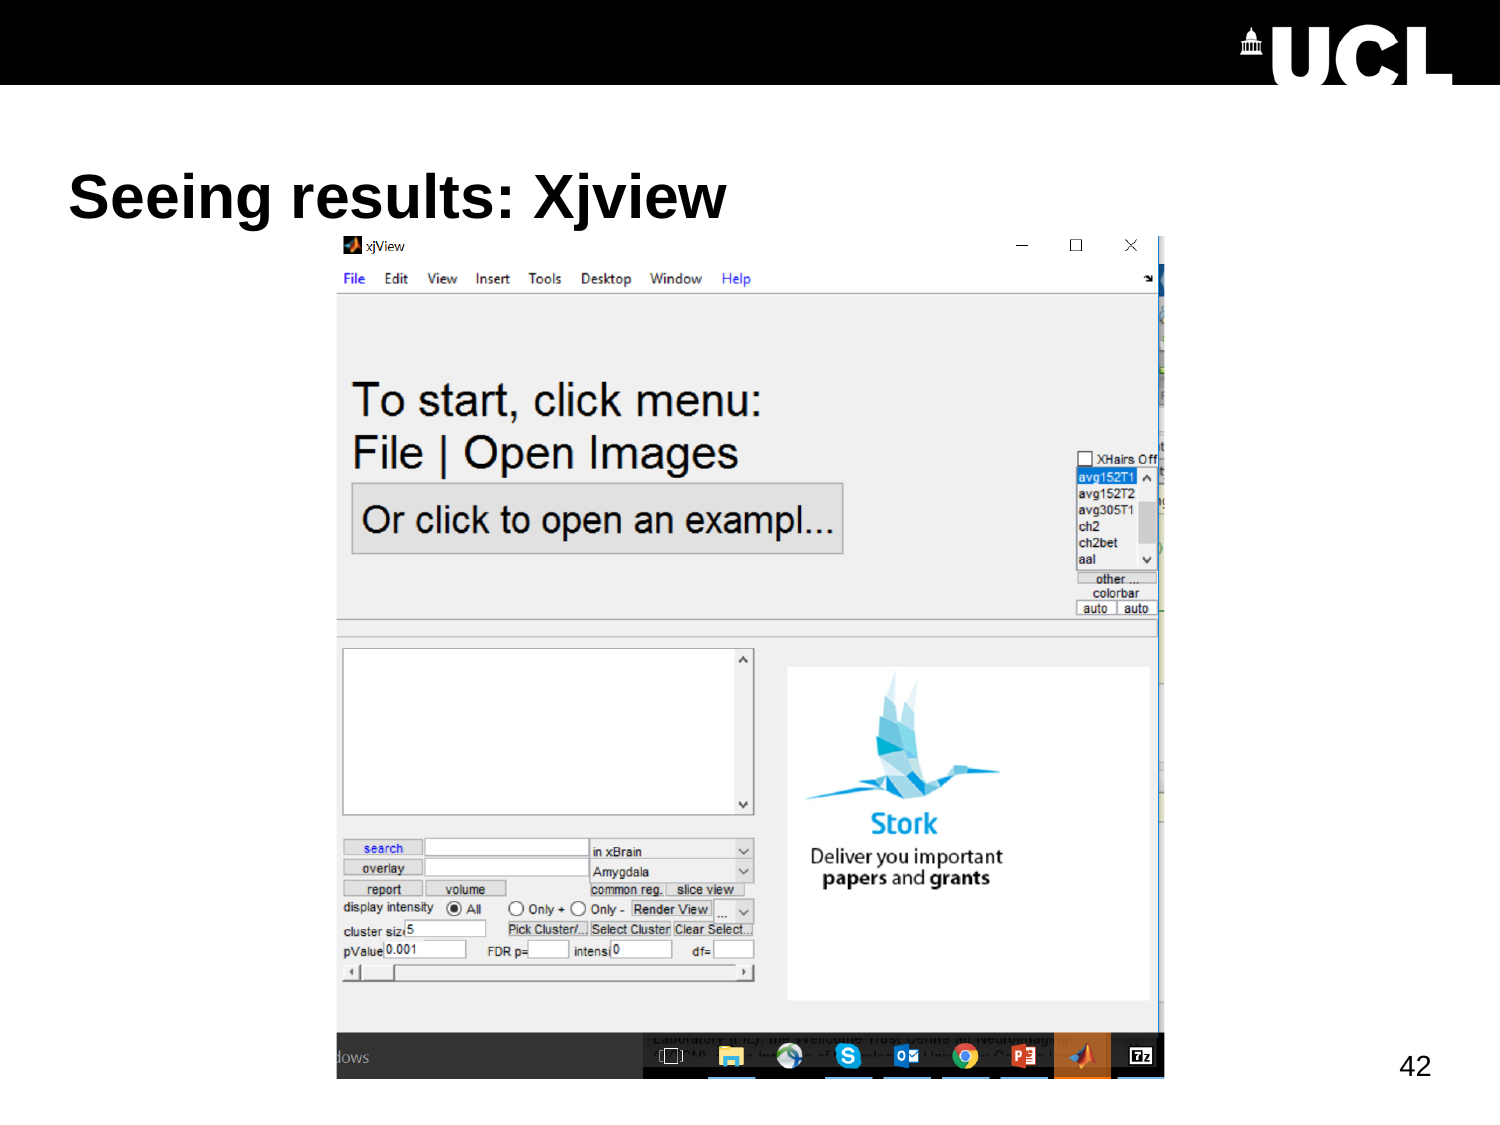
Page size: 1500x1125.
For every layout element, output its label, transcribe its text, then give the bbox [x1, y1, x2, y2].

picture [336, 236, 1165, 1079]
picture [0, 0, 1500, 85]
text_box Seeing results: Xjview [54, 148, 1447, 244]
slide_number 42 [1281, 1039, 1447, 1118]
